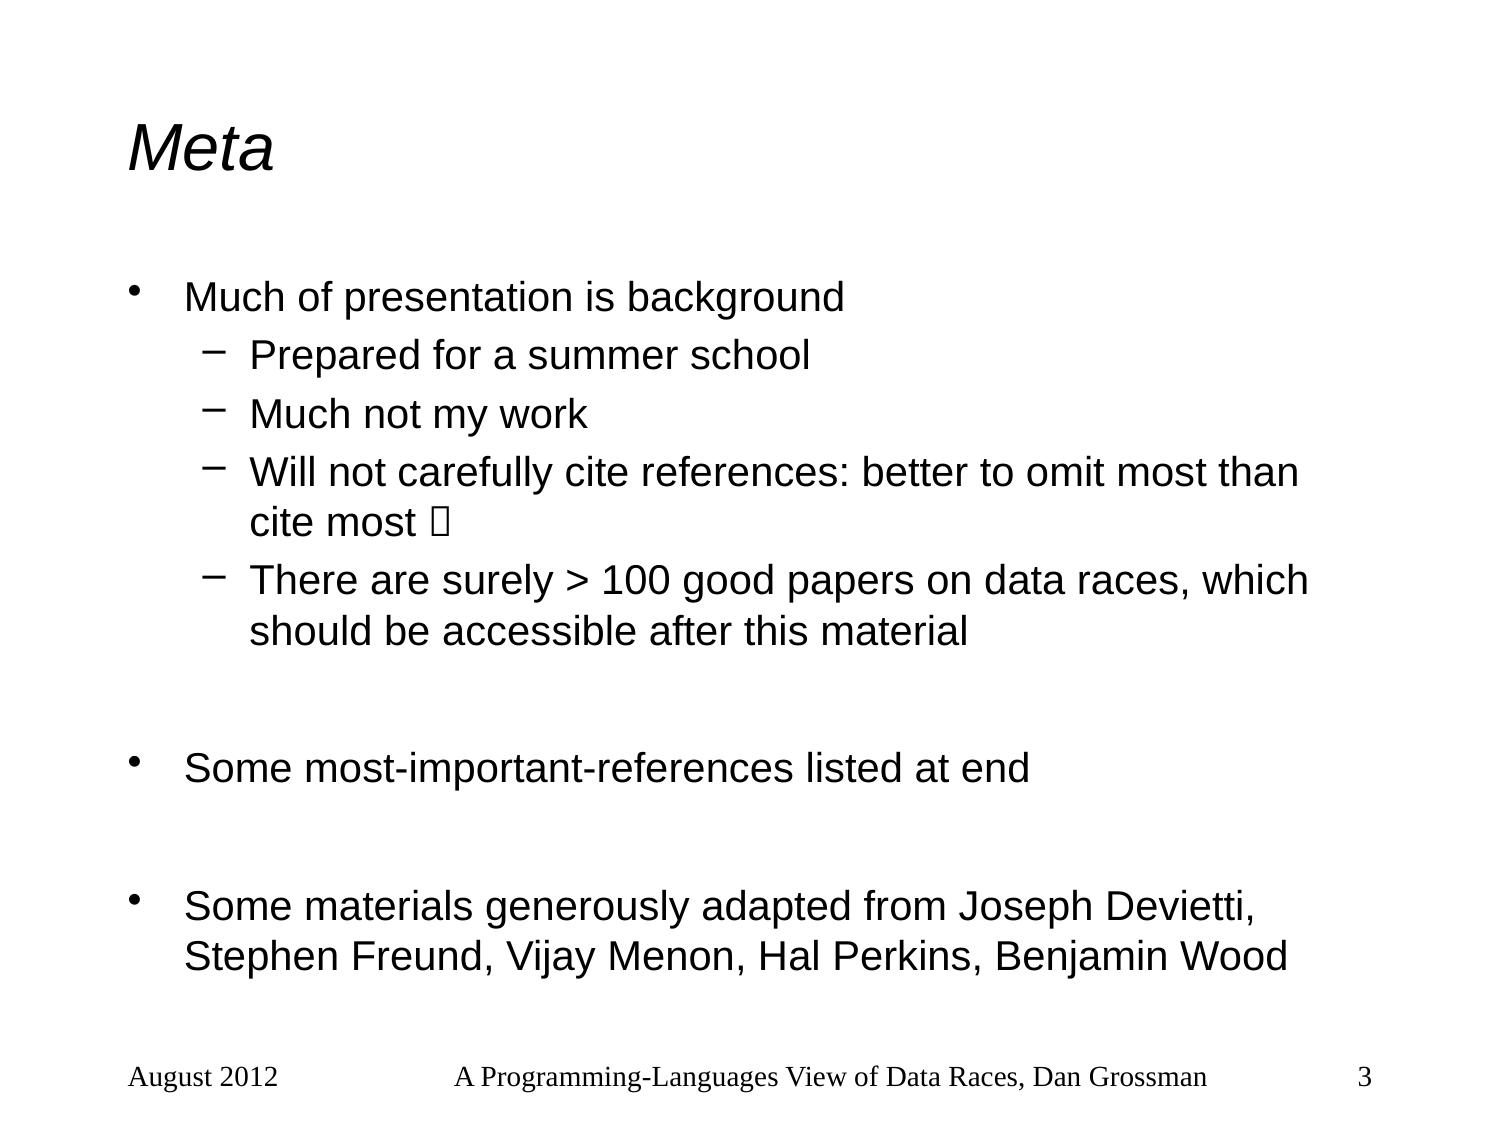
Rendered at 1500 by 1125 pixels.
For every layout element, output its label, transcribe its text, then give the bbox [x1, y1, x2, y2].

title Meta [112, 49, 1388, 238]
list Much of presentation is background Prepared for a summer school Much not my work Will not carefully cite references: better to omit most than cite most  There are surely > 100 good papers on data races, which should be accessible after this material Some most-important-references listed at end Some materials generously adapted from Joseph Devietti, Stephen Freund, Vijay Menon, Hal Perkins, Benjamin Wood [112, 262, 1388, 1001]
slide_number 3 [1251, 1049, 1388, 1125]
footer A Programming-Languages View of Data Races, Dan Grossman [412, 1049, 1251, 1125]
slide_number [112, 1049, 412, 1125]
